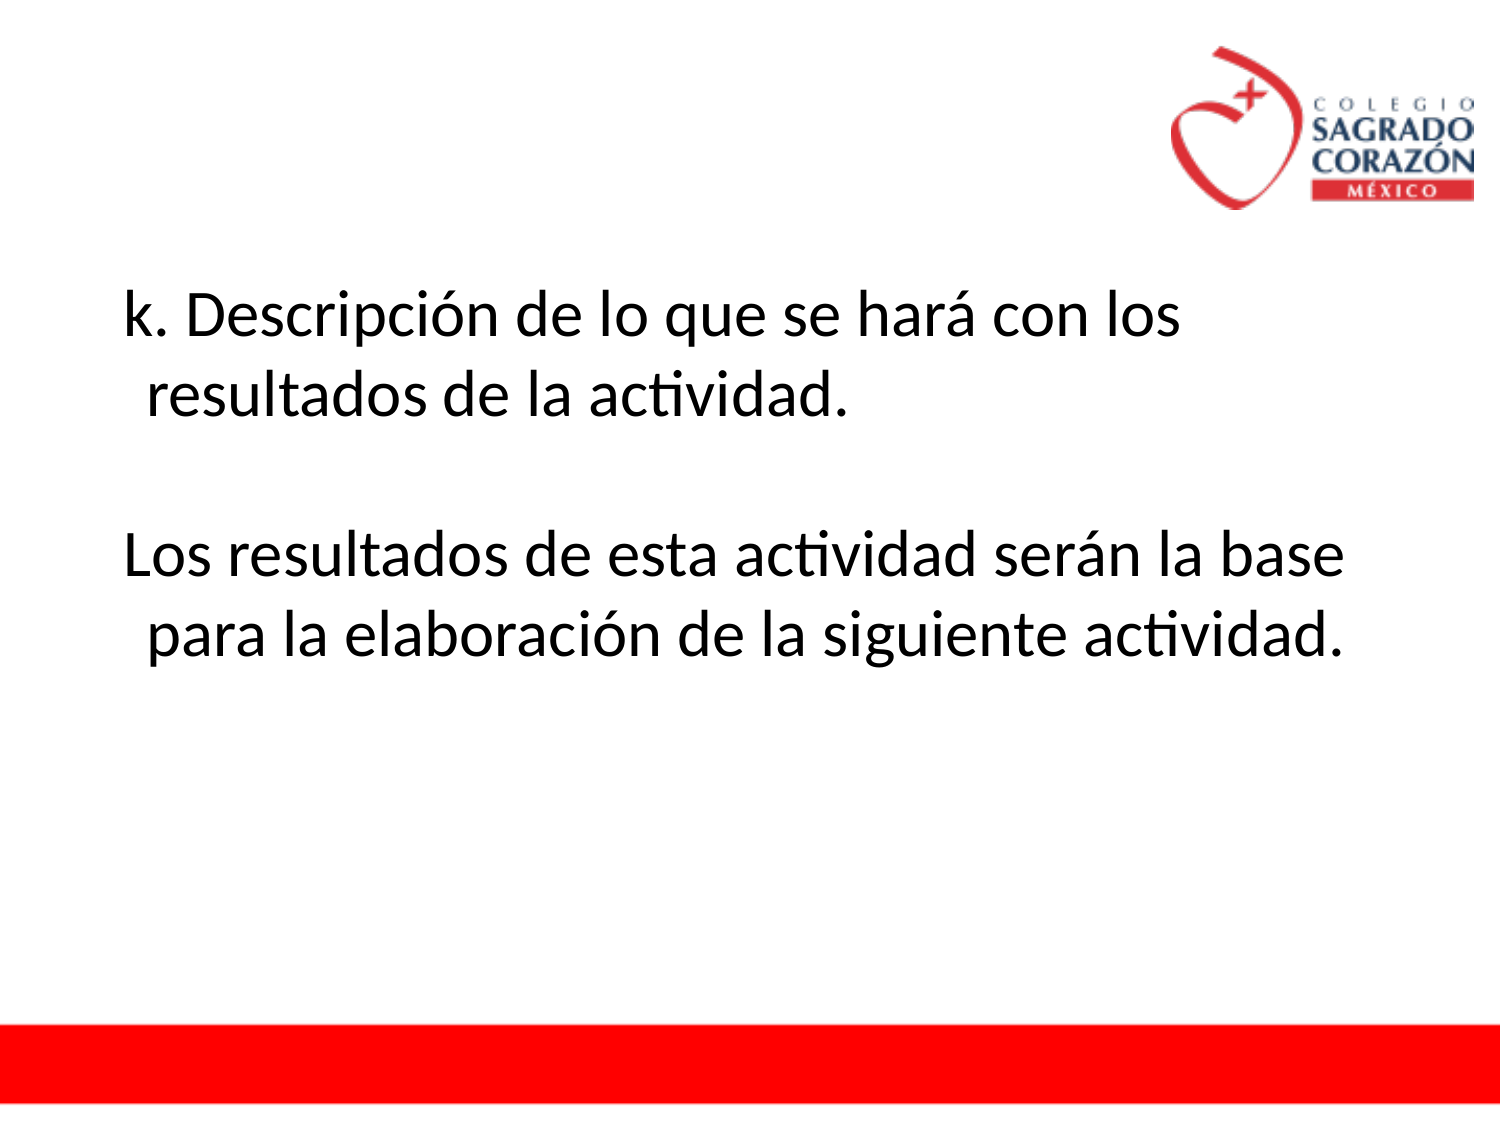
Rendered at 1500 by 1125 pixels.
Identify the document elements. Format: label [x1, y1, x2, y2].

text_box [0, 24, 1500, 1123]
